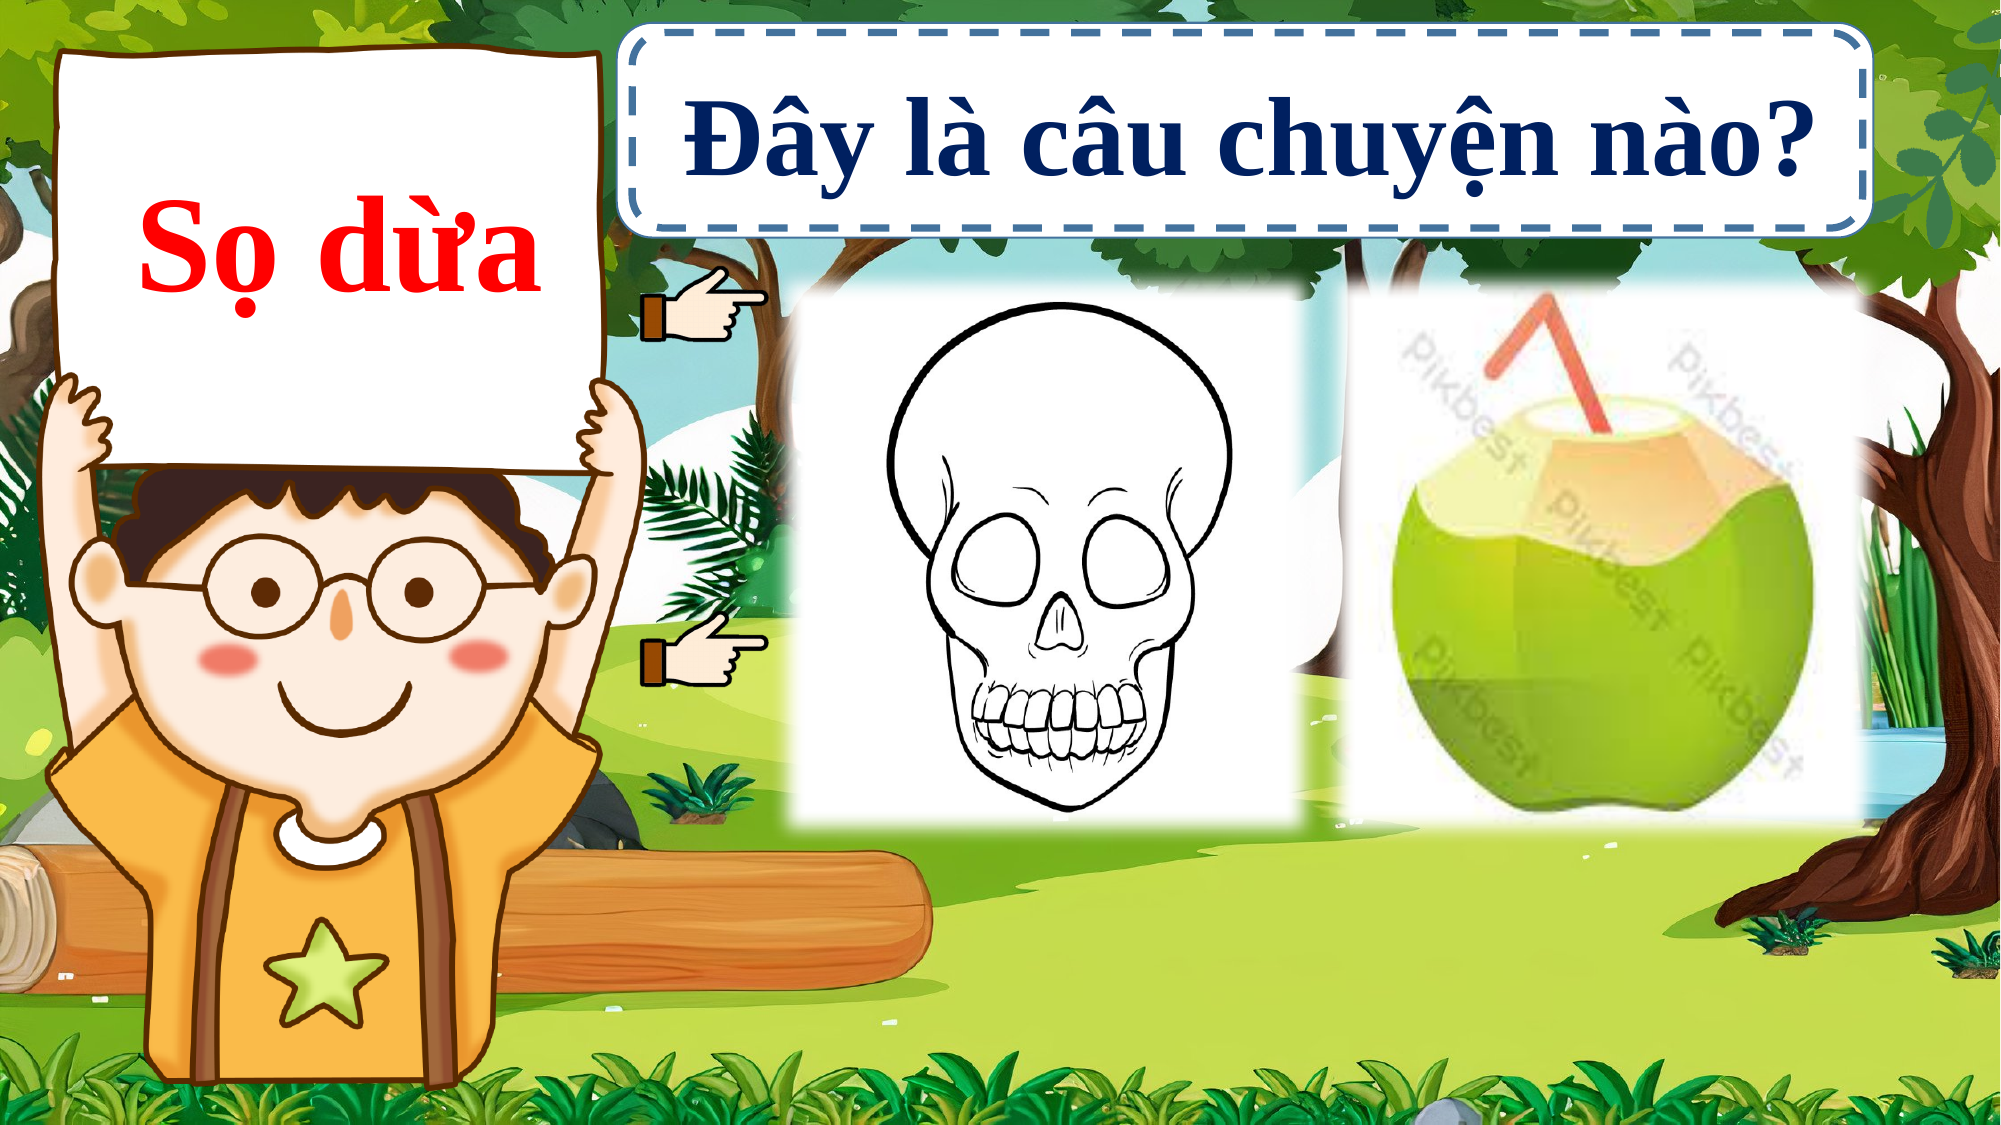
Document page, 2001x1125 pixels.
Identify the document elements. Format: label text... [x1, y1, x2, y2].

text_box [616, 22, 1874, 238]
text_box Đây là câu chuyện nào? [1874, 62, 2000, 198]
picture [0, 0, 2001, 1125]
